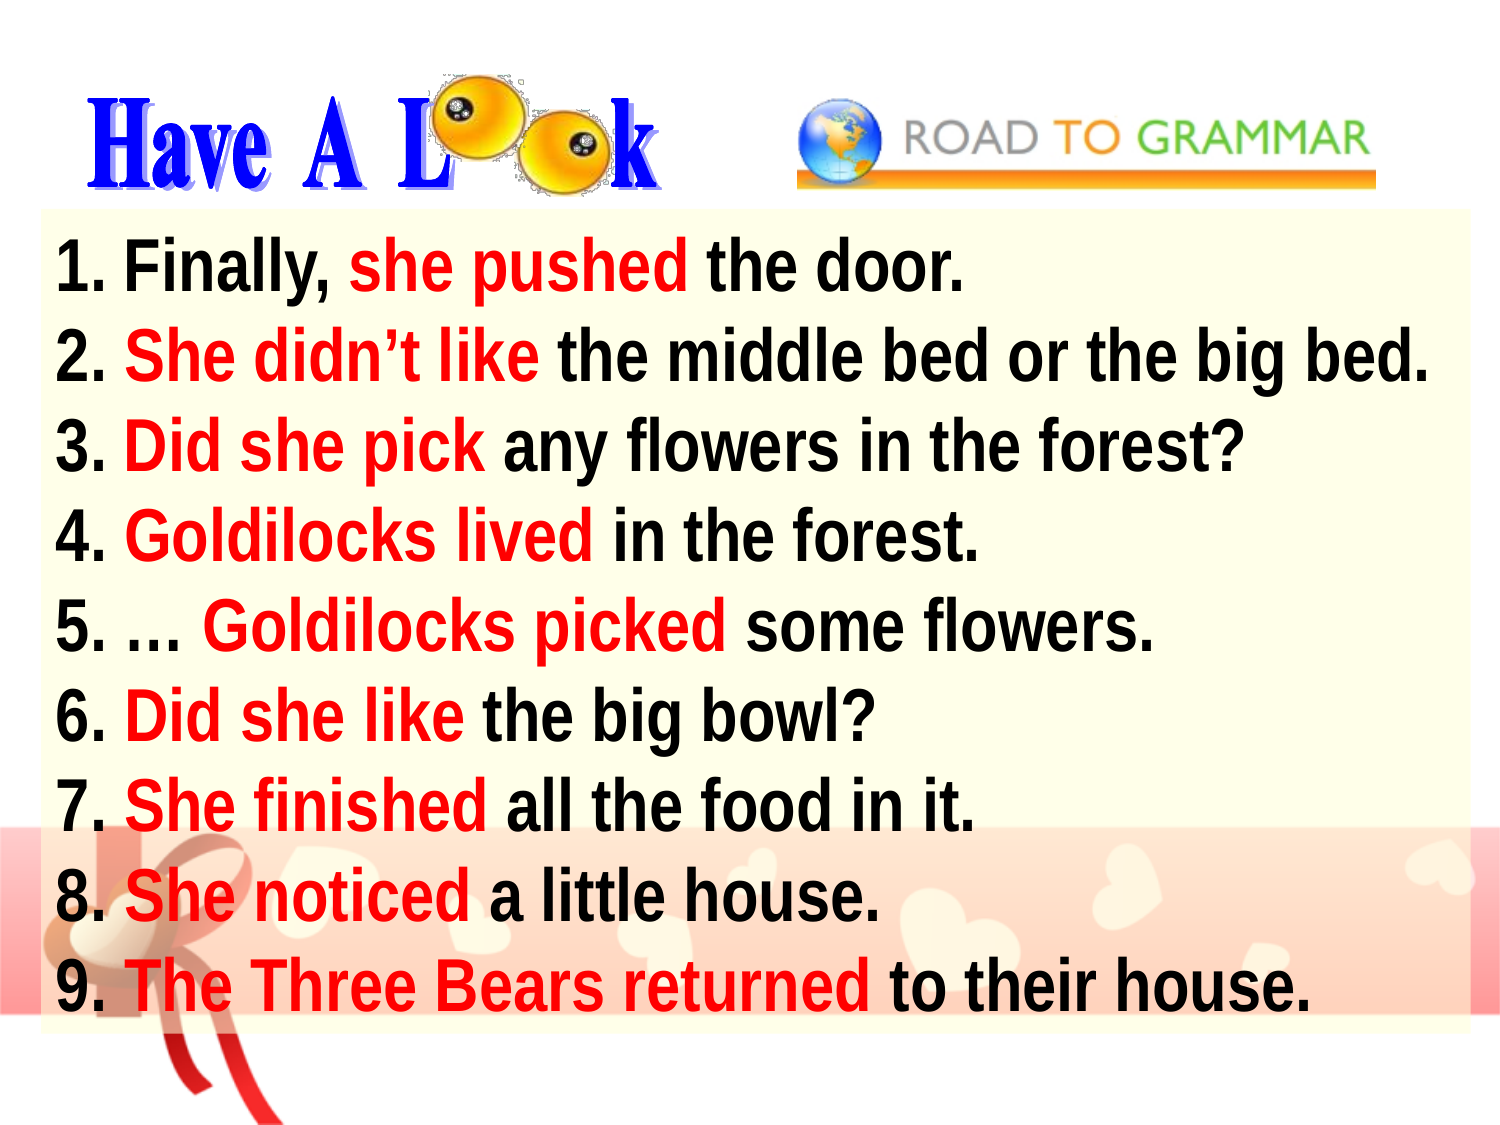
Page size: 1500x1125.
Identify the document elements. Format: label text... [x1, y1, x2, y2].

text_box 1. Finally, she pushed the door. 2. She didn’t like the middle bed or the big bed. 3. Did she pick any flowers in the forest? 4. Goldilocks lived in the forest. 5. … Goldilocks picked some flowers. 6. Did she like the big bowl? 7. She finished all the food in it. 8. She noticed a little house. 9. The Three Bears returned to their house. [41, 208, 1471, 1034]
picture [0, 0, 1500, 1125]
